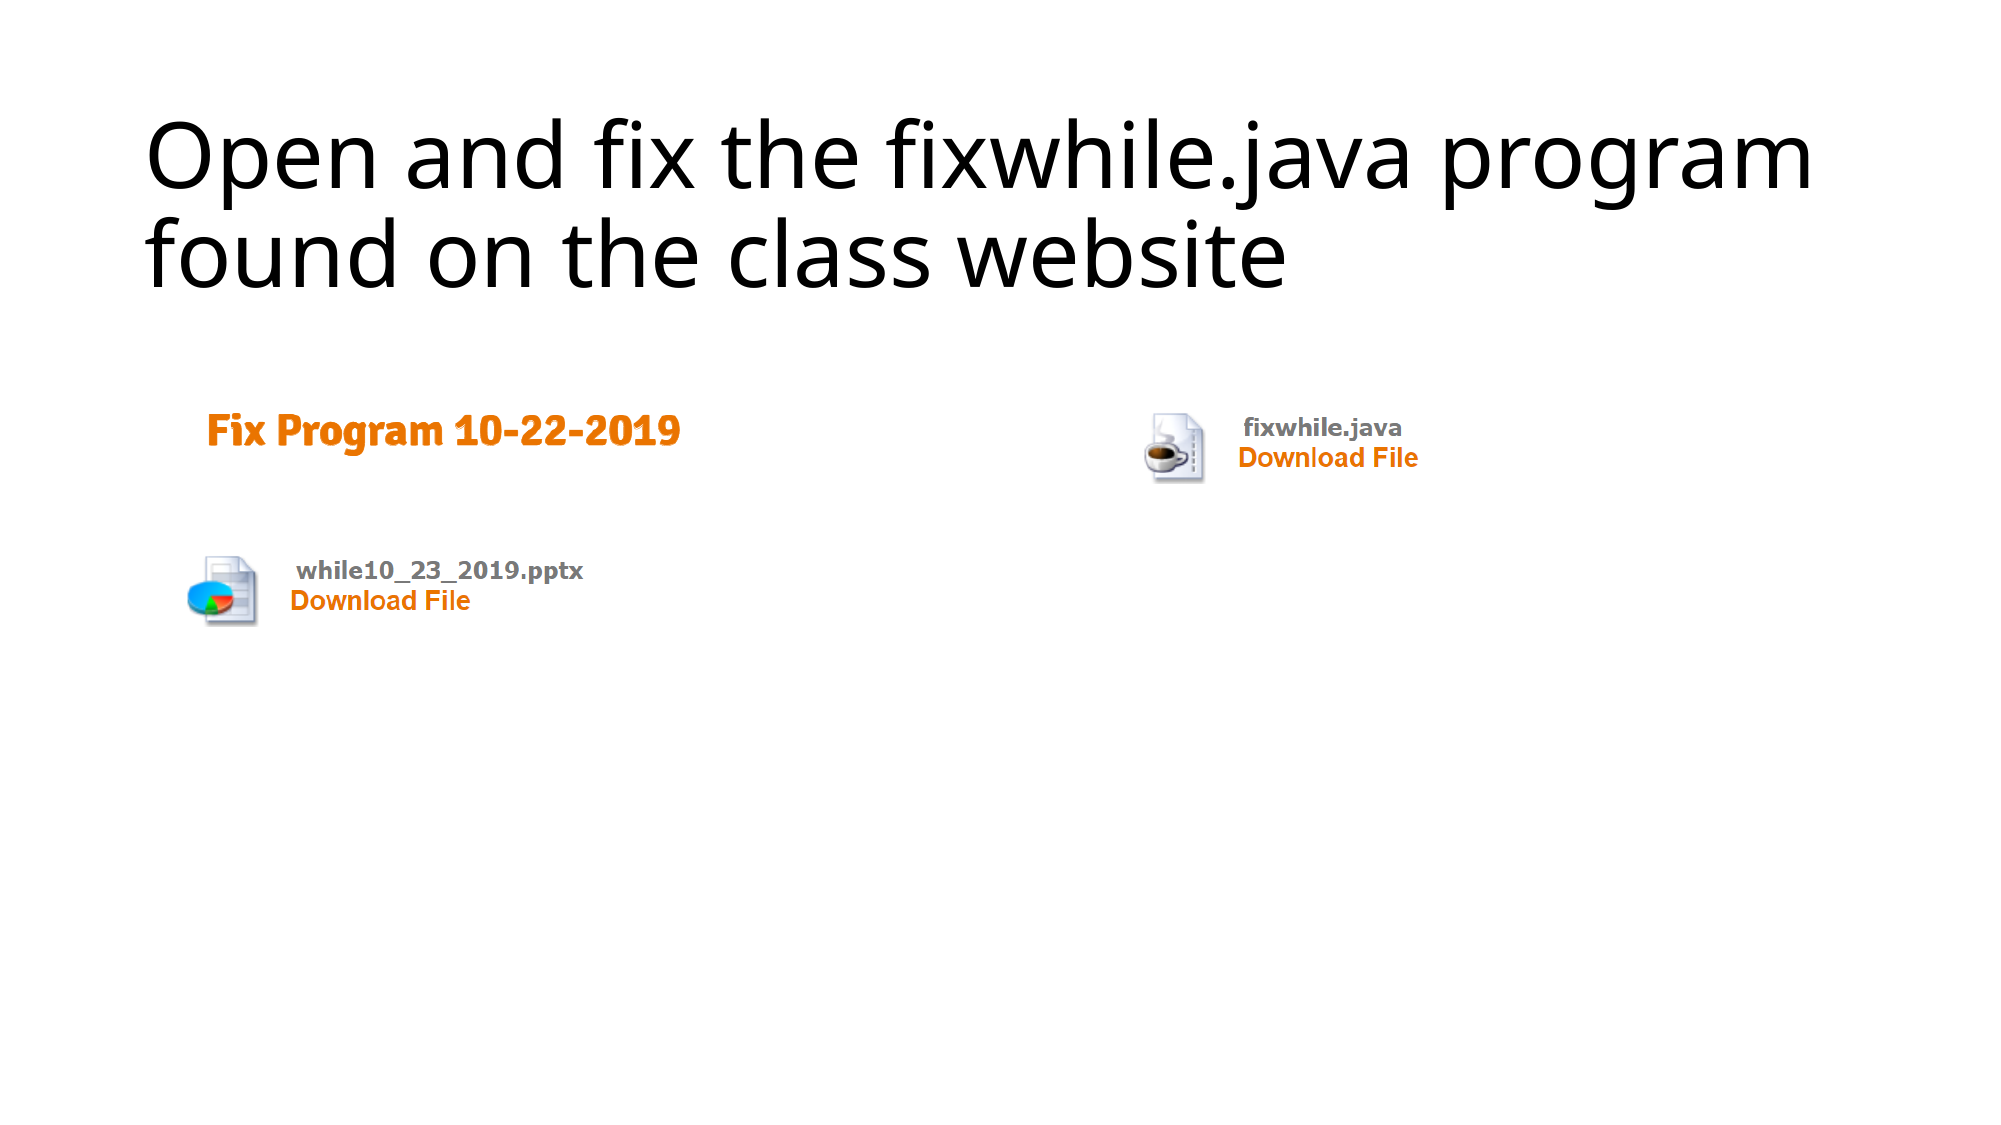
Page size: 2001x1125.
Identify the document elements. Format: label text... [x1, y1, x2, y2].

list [37, 373, 1855, 685]
title Open and fix the fixwhile.java program found on the class website [129, 99, 1855, 317]
